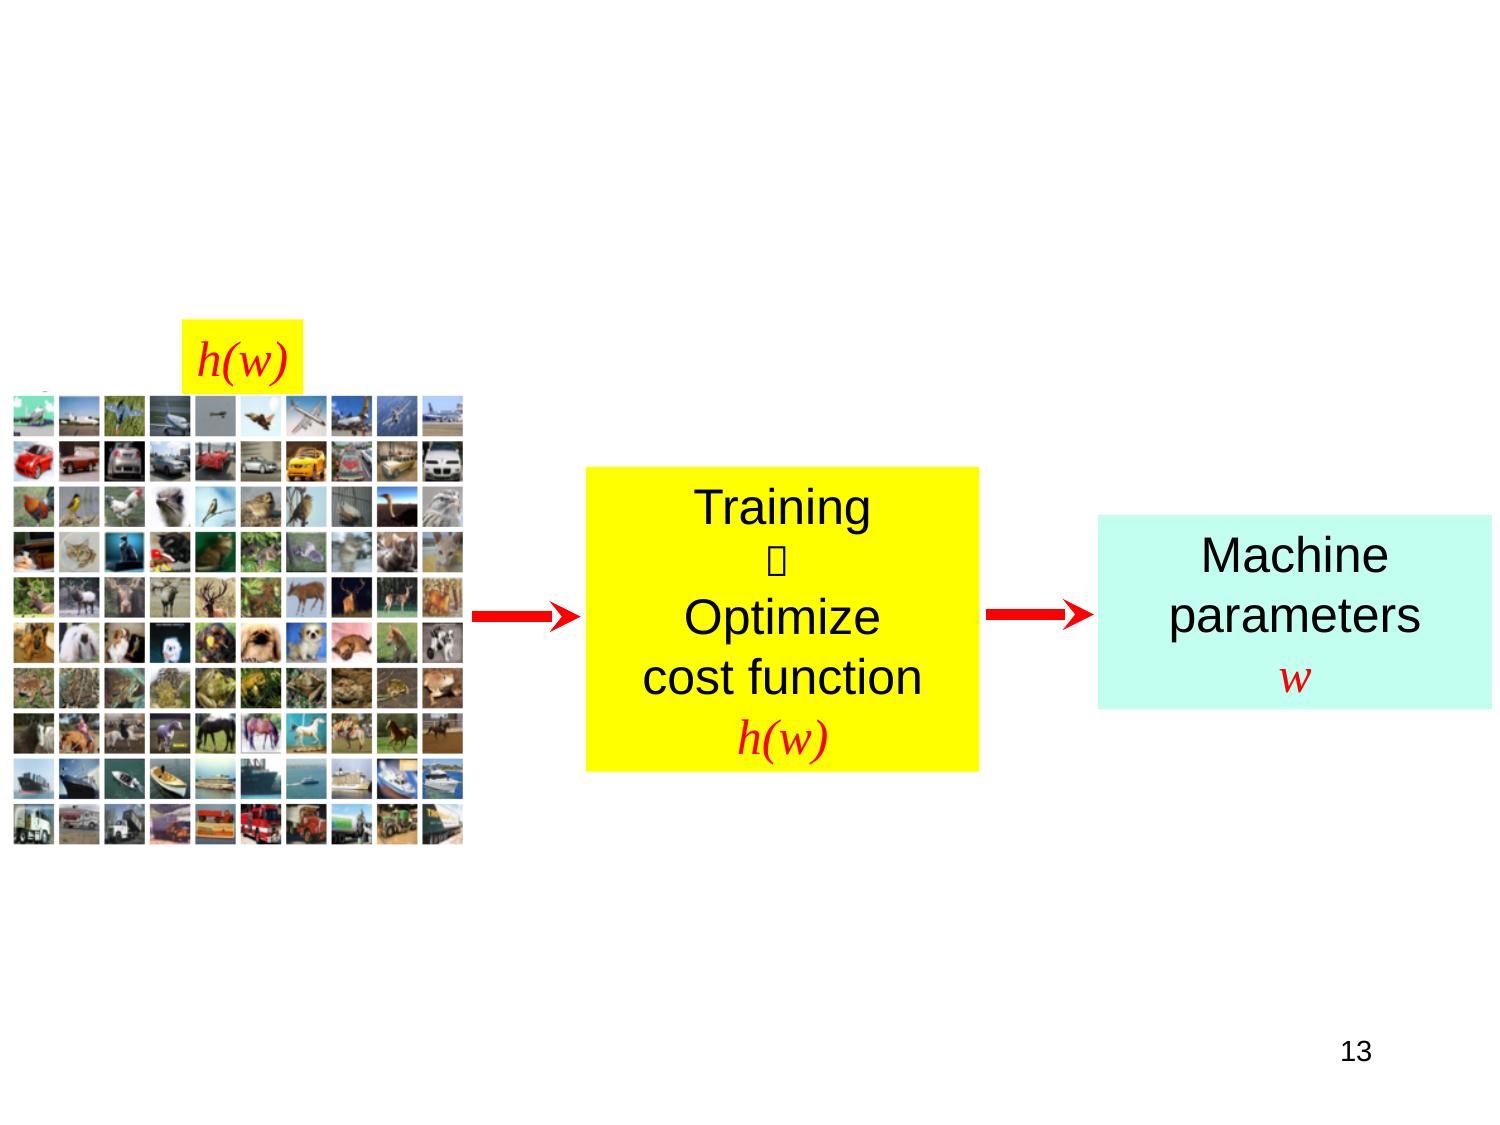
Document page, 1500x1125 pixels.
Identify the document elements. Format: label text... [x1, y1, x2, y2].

text_box h(w) [181, 319, 304, 389]
text_box Machine parameters w [1098, 514, 1492, 710]
text_box Training  Optimize cost function h(w) [585, 466, 980, 772]
slide_number 13 [1074, 1024, 1388, 1101]
picture [10, 391, 468, 852]
